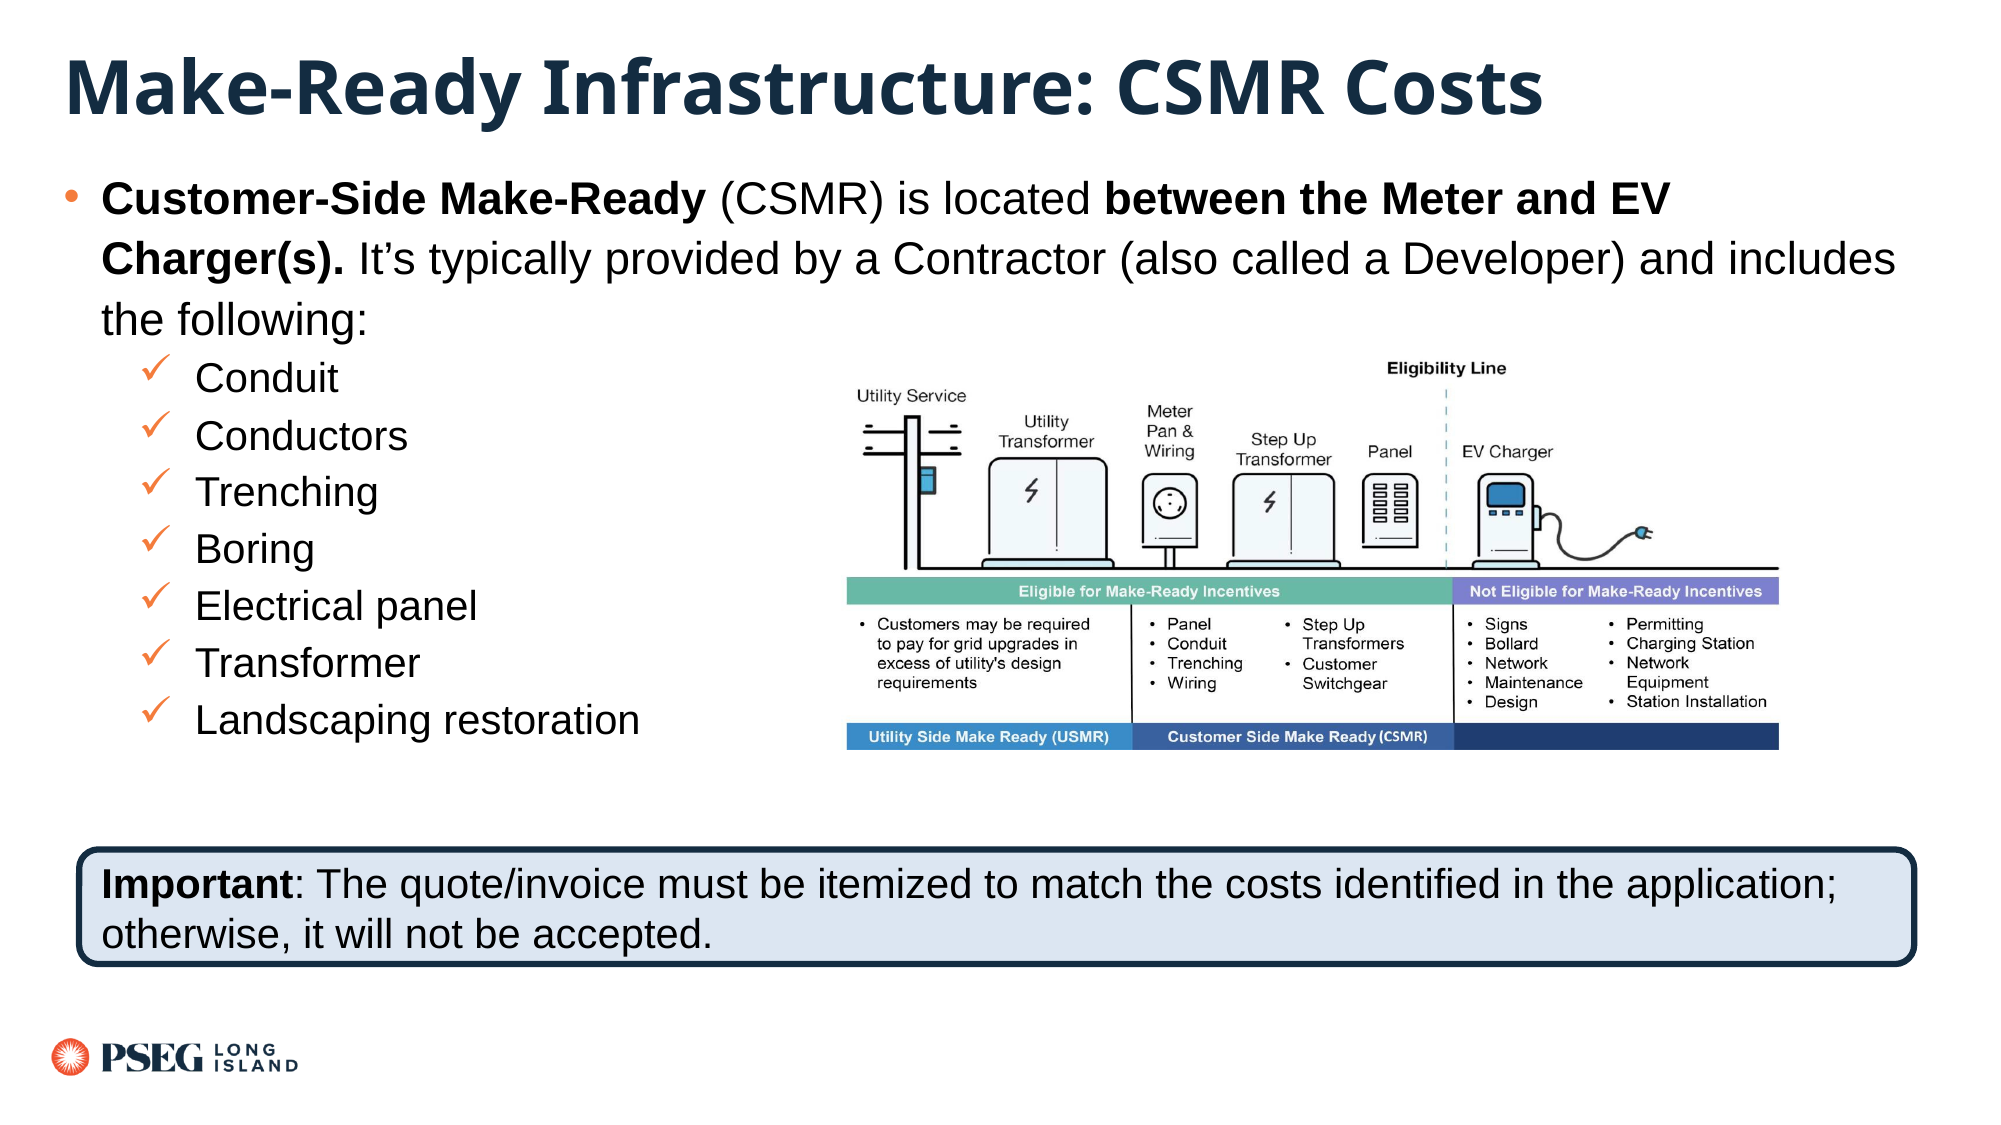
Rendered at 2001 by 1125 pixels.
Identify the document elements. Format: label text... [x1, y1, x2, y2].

text_box Customer-Side Make-Ready (CSMR) is located between the Meter and EV Charger(s). It’s typically provided by a Contractor (also called a Developer) and includes the following: Conduit Conductors Trenching Boring Electrical panel Transformer Landscaping restoration [61, 160, 1925, 801]
title Make-Ready Infrastructure: CSMR Costs [61, 37, 1915, 228]
picture [51, 1038, 298, 1076]
picture [841, 357, 1783, 750]
text_box Important: The quote/invoice must be itemized to match the costs identified in the application; otherwise, it will not be accepted. [76, 847, 1917, 967]
